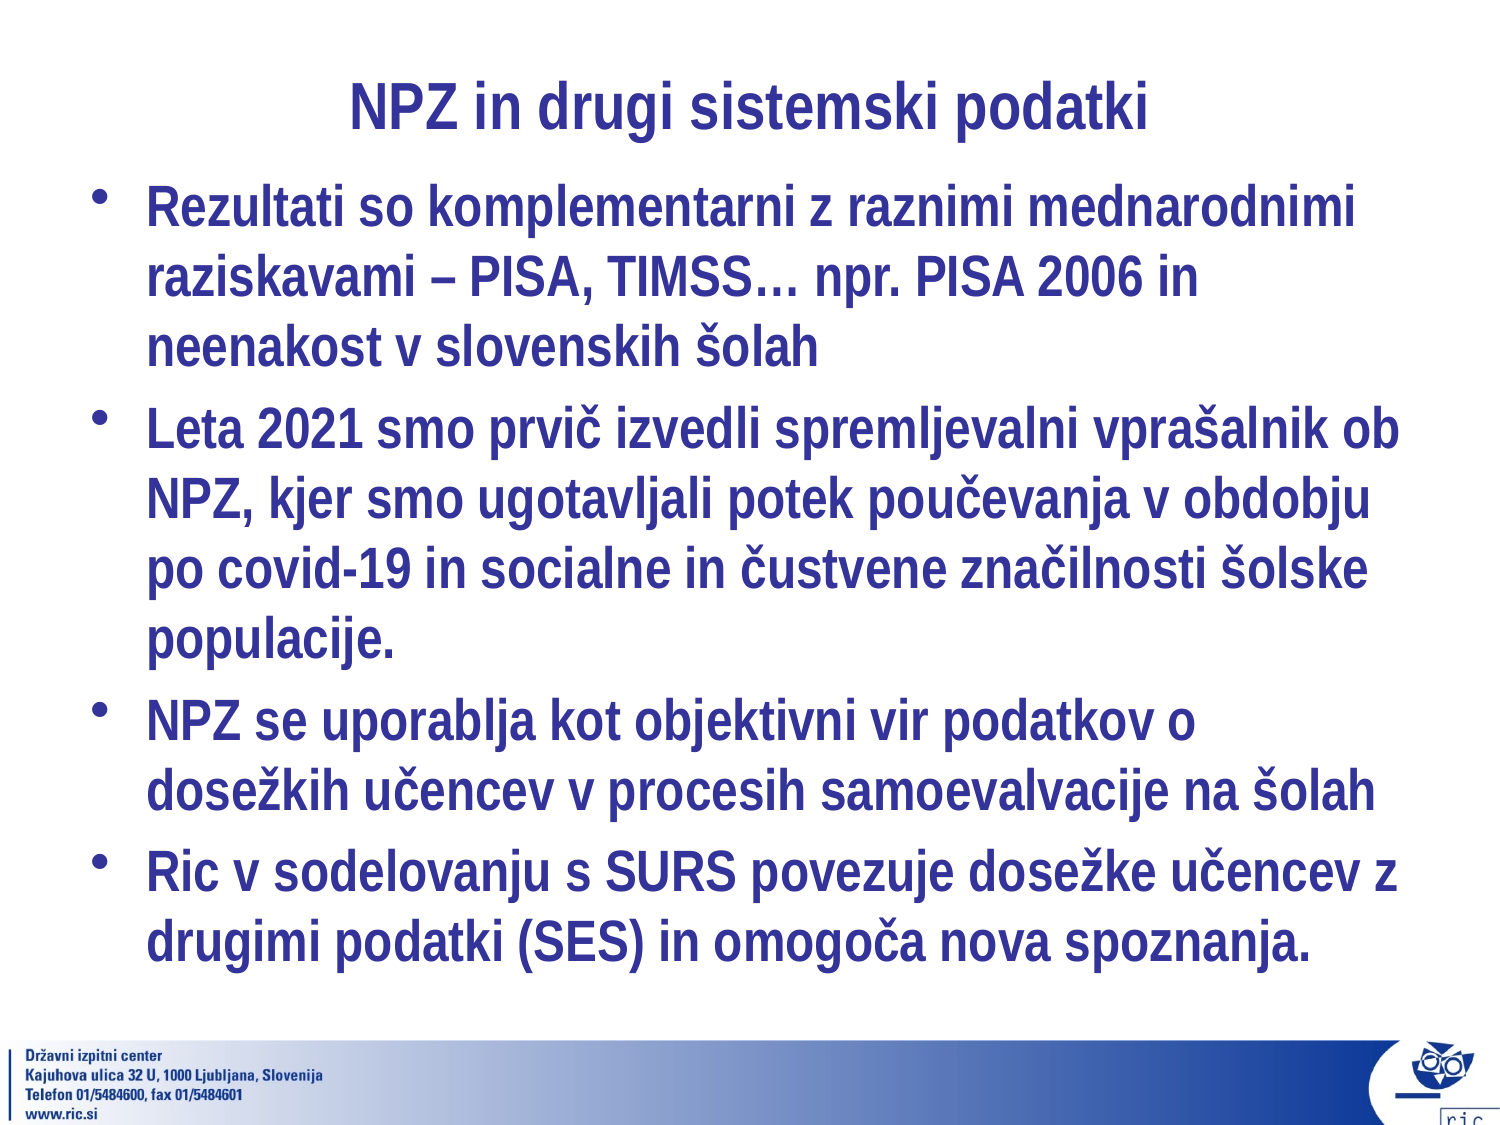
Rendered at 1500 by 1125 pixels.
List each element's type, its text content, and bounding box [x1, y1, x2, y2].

picture [0, 1040, 1500, 1125]
list Rezultati so komplementarni z raznimi mednarodnimi raziskavami – PISA, TIMSS… npr. PISA 2006 in neenakost v slovenskih šolah Leta 2021 smo prvič izvedli spremljevalni vprašalnik ob NPZ, kjer smo ugotavljali potek poučevanja v obdobju po covid-19 in socialne in čustvene značilnosti šolske populacije. NPZ se uporablja kot objektivni vir podatkov o dosežkih učencev v procesih samoevalvacije na šolah Ric v sodelovanju s SURS povezuje dosežke učencev z drugimi podatki (SES) in omogoča nova spoznanja. [75, 160, 1425, 1005]
title NPZ in drugi sistemski podatki [75, 45, 1425, 160]
